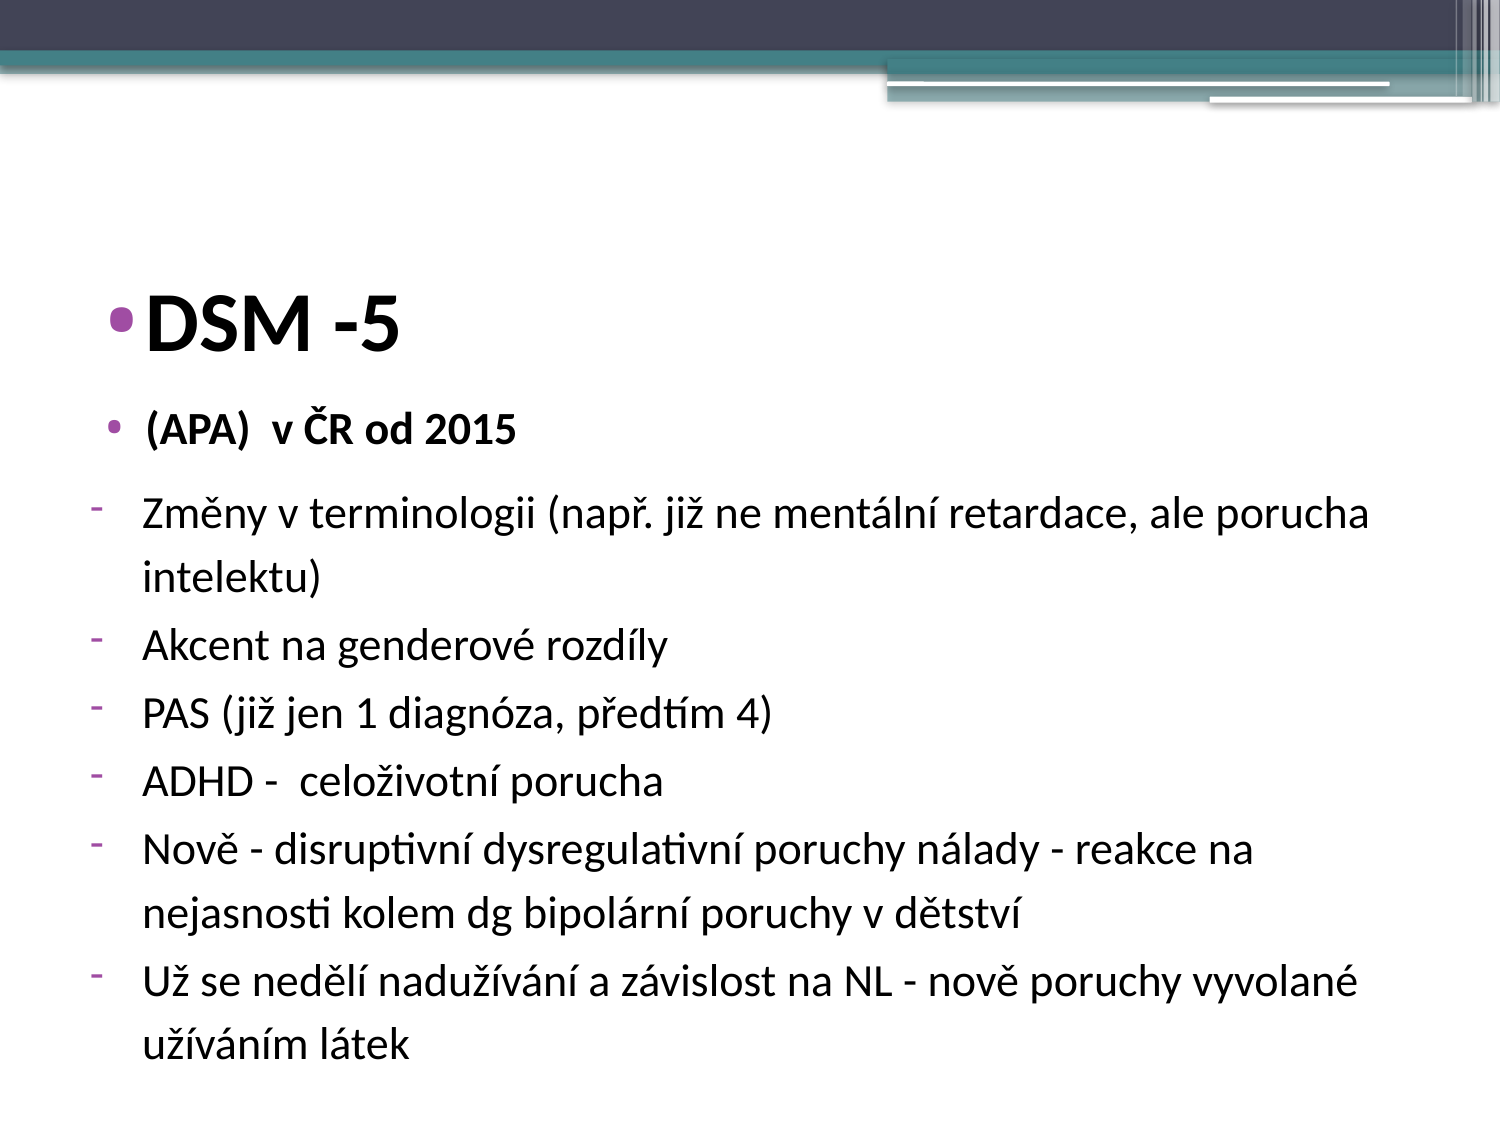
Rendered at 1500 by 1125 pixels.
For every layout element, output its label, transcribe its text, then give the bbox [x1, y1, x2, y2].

list DSM -5 (APA) v ČR od 2015 Změny v terminologii (např. již ne mentální retardace, ale porucha intelektu) Akcent na genderové rozdíly PAS (již jen 1 diagnóza, předtím 4) ADHD - celoživotní porucha Nově - disruptivní dysregulativní poruchy nálady - reakce na nejasnosti kolem dg bipolární poruchy v dětství Už se nedělí nadužívání a závislost na NL - nově poruchy vyvolané užíváním látek [75, 243, 1425, 1079]
